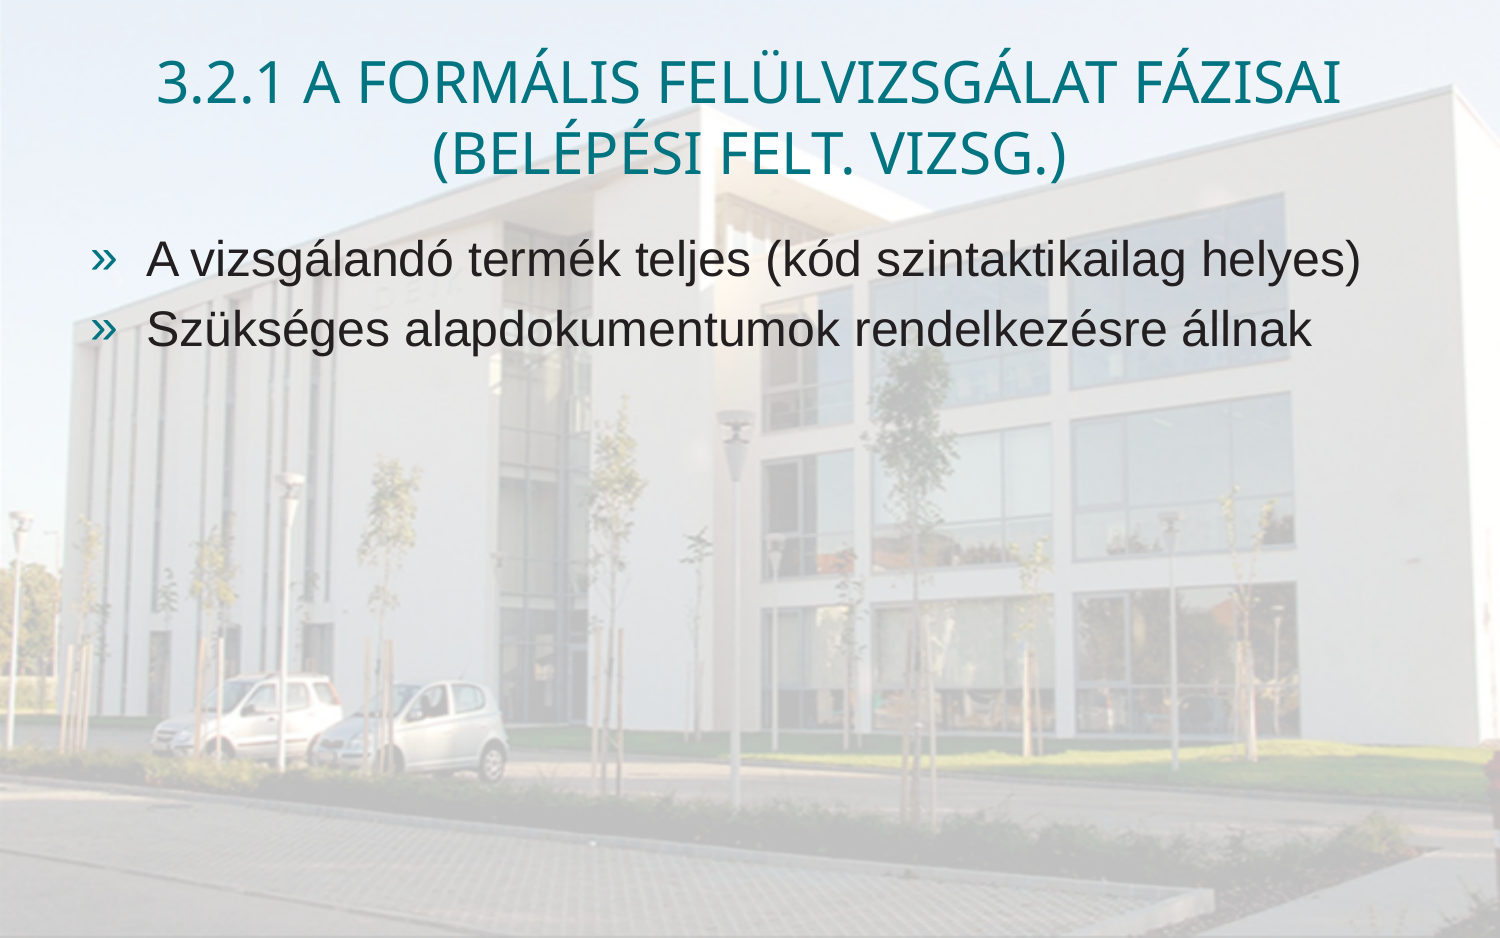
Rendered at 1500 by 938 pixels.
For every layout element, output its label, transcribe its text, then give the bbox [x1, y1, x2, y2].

title 3.2.1 A formális felülvizsgálat fázisai (Belépési felt. Vizsg.) [75, 37, 1425, 194]
picture [0, 0, 1500, 938]
list A vizsgálandó termék teljes (kód szintaktikailag helyes) Szükséges alapdokumentumok rendelkezésre állnak [75, 218, 1425, 838]
